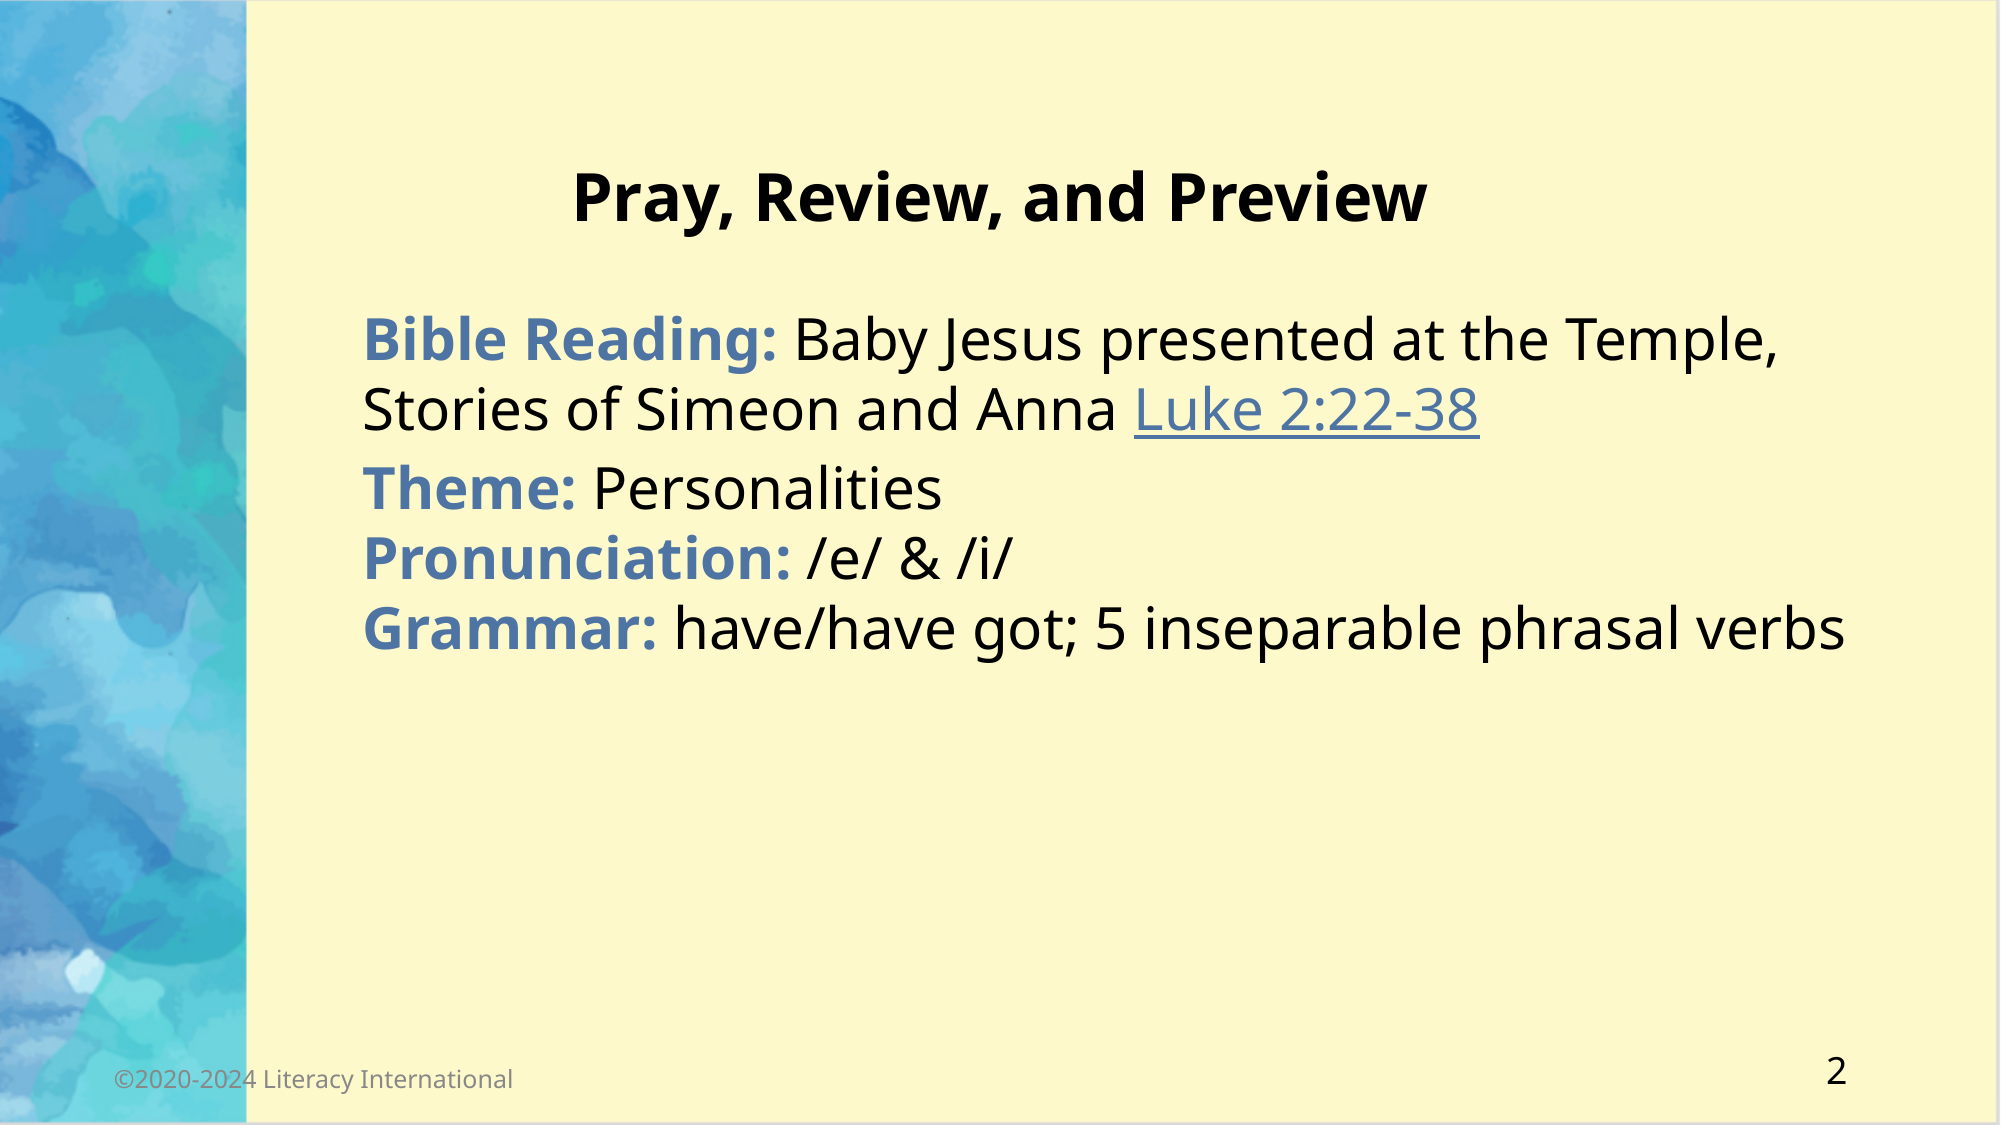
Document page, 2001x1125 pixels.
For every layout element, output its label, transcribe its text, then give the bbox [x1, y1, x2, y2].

title Pray, Review, and Preview [137, 76, 1863, 244]
footer ©2020-2024 Literacy International [98, 1048, 774, 1109]
slide_number ‹#› [1412, 1042, 1863, 1103]
text_box Bible Reading: Baby Jesus presented at the Temple, Stories of Simeon and Anna Luke 2:22-38 Theme: Personalities Pronunciation: /e/ & /i/ Grammar: have/have got; 5 inseparable phrasal verbs [347, 287, 1920, 677]
picture [0, 0, 2001, 1125]
